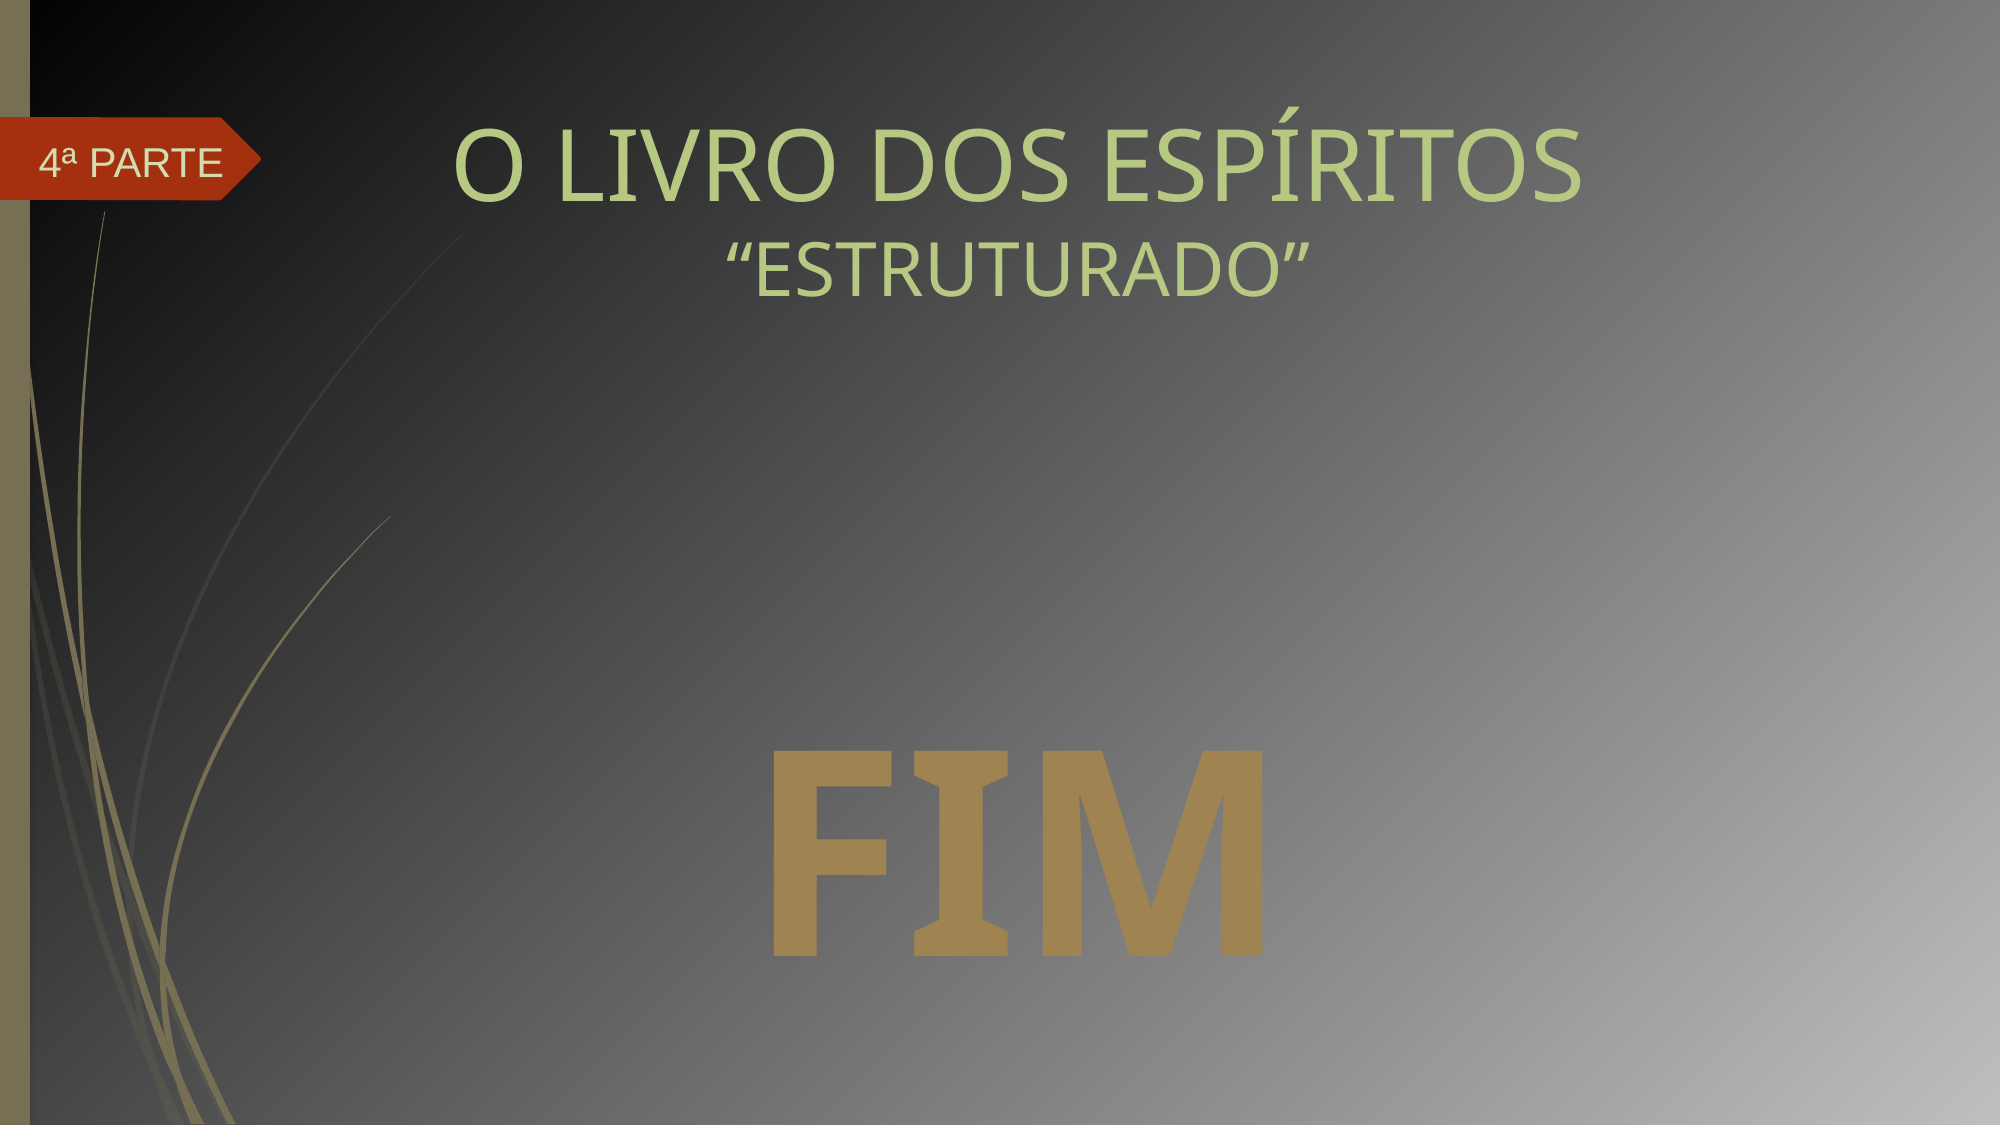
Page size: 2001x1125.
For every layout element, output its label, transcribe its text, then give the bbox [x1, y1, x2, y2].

text_box 4ª PARTE [23, 128, 239, 194]
text_box O LIVRO DOS ESPÍRITOS “ESTRUTURADO” [287, 94, 1750, 466]
text_box FIM [331, 661, 1705, 1022]
